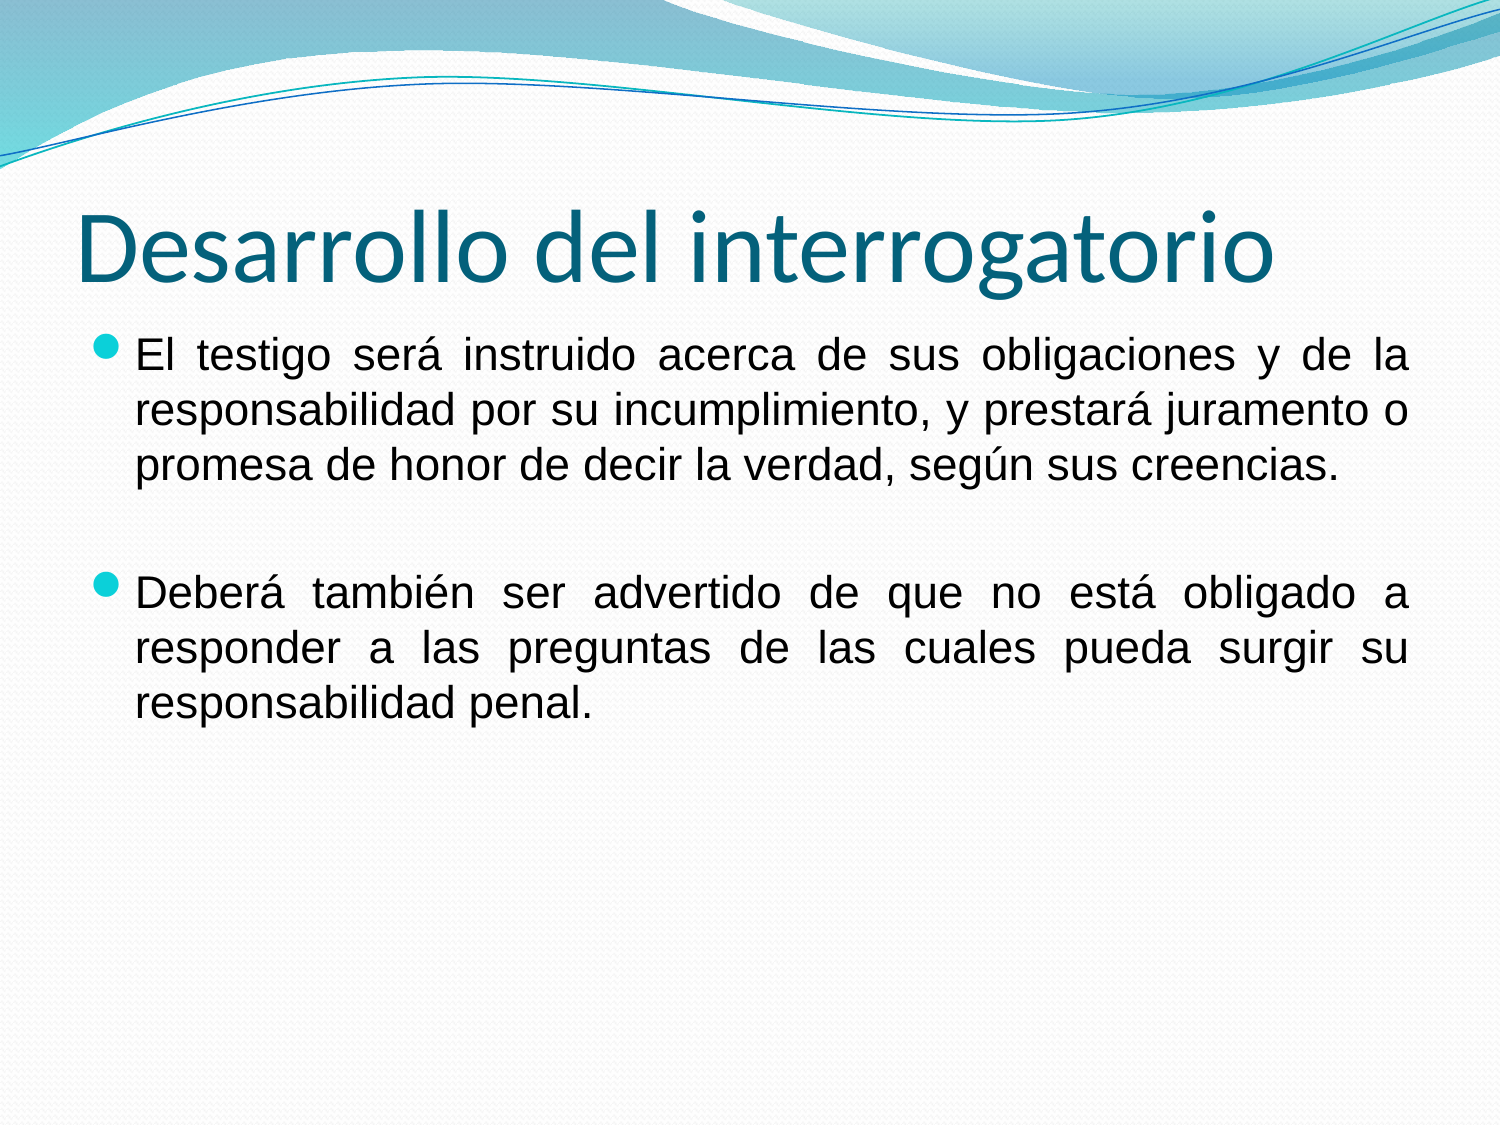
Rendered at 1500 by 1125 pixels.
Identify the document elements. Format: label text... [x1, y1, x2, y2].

title Desarrollo del interrogatorio [75, 115, 1425, 303]
list El testigo será instruido acerca de sus obligaciones y de la responsabilidad por su incumplimiento, y prestará juramento o promesa de honor de decir la verdad, según sus creencias. Deberá también ser advertido de que no está obligado a responder a las preguntas de las cuales pueda surgir su responsabilidad penal. [75, 317, 1425, 1038]
